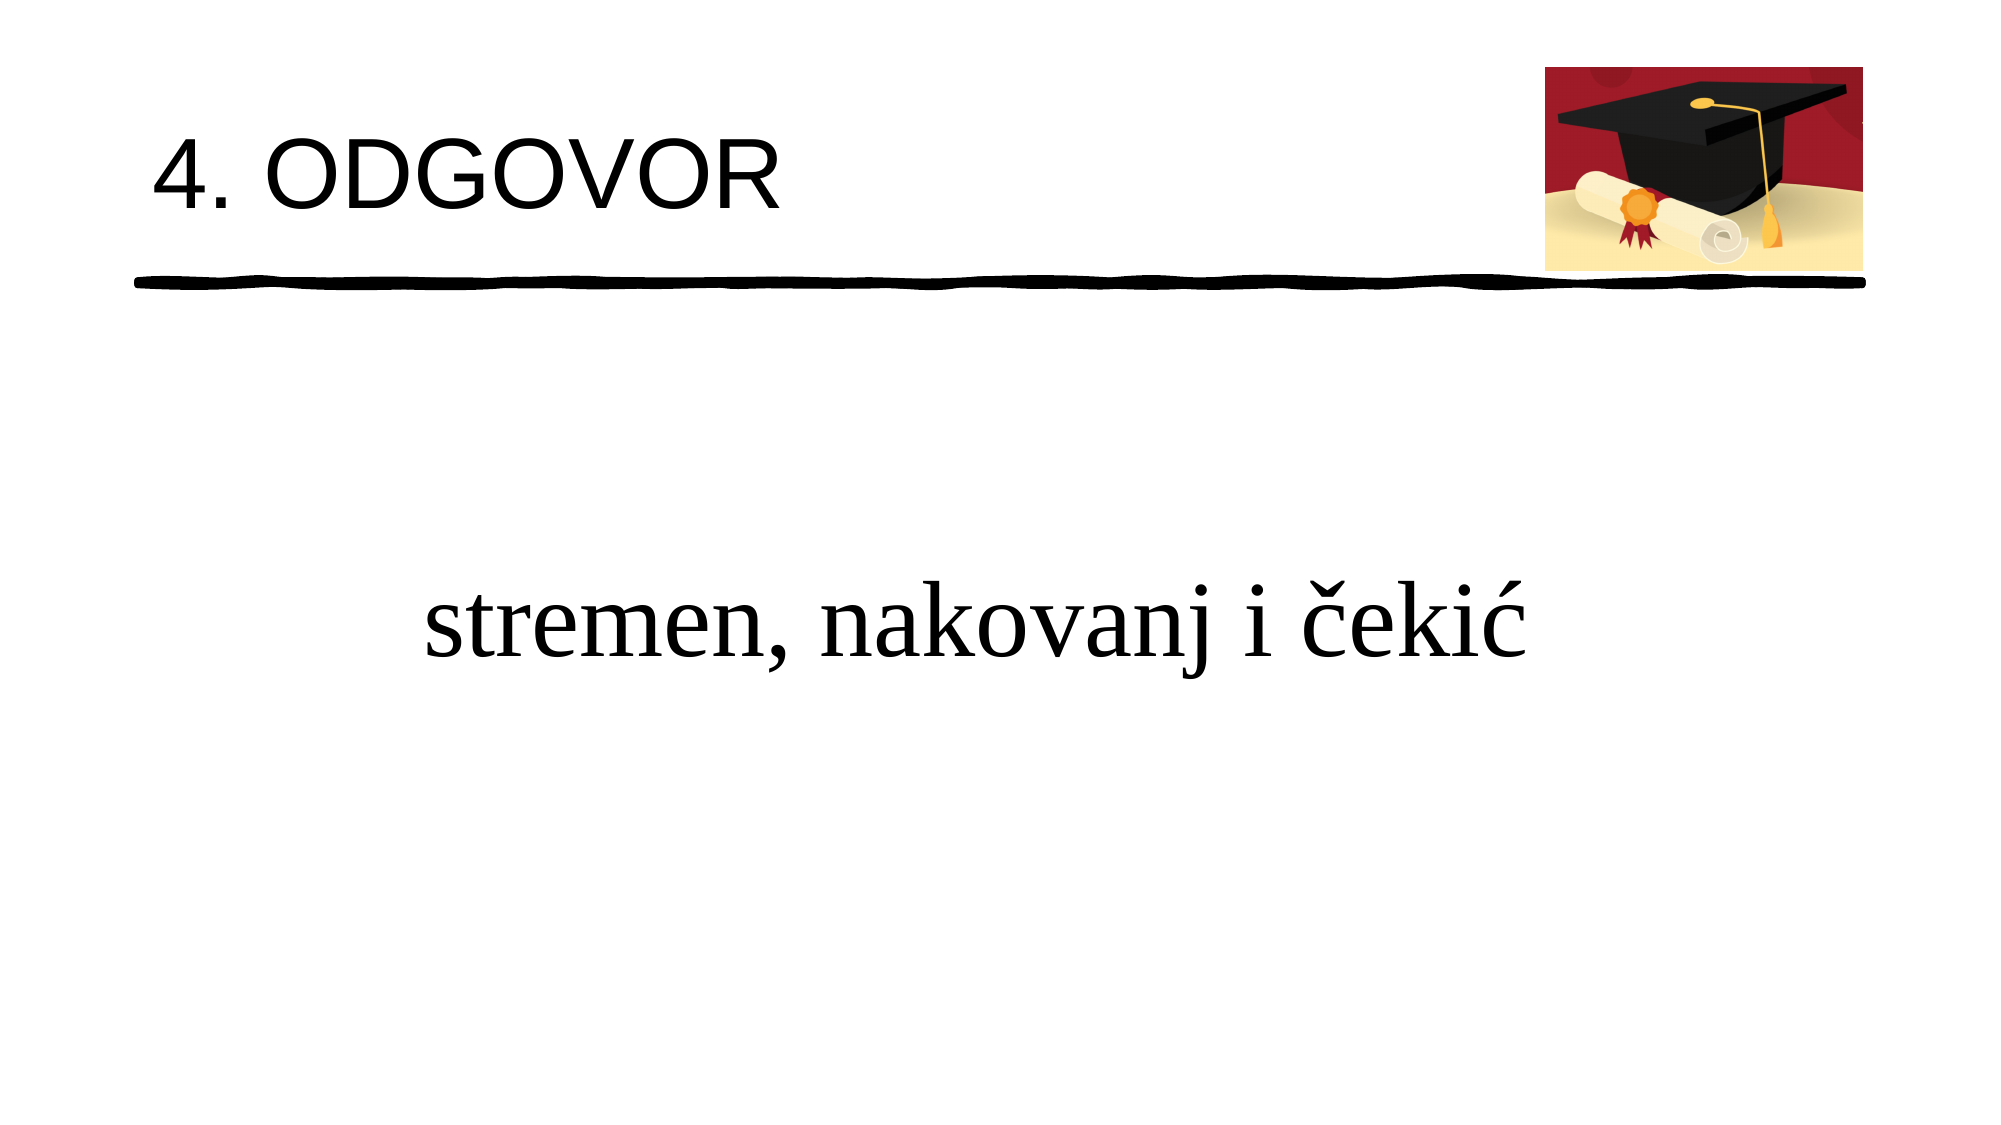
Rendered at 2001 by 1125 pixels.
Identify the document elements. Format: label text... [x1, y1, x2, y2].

list stremen, nakovanj i čekić [90, 531, 1863, 1058]
title 4. ODGOVOR [137, 59, 1863, 278]
